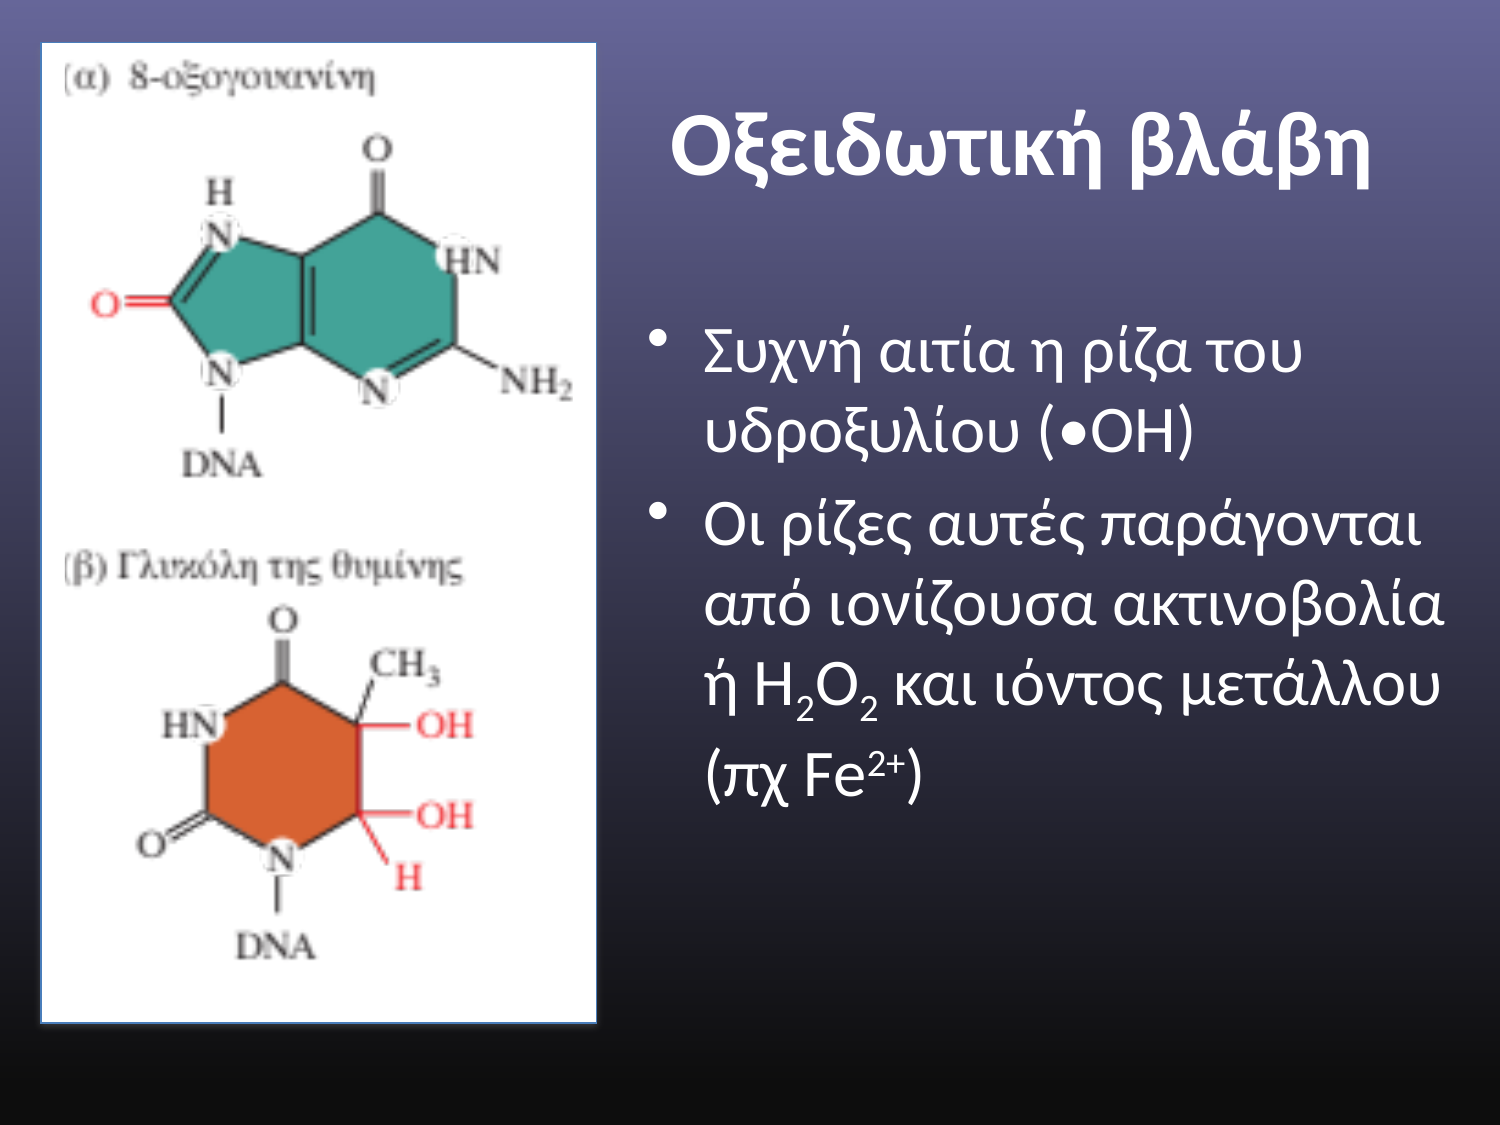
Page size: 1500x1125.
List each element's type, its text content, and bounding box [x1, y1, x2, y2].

title Οξειδωτική βλάβη [620, 45, 1425, 233]
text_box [40, 42, 597, 1024]
list Συχνή αιτία η ρίζα του υδροξυλίου (•ΟΗ) Οι ρίζες αυτές παράγονται από ιονίζουσα ακτινοβολία ή Η2Ο2 και ιόντος μετάλλου (πχ Fe2+) [631, 297, 1483, 953]
